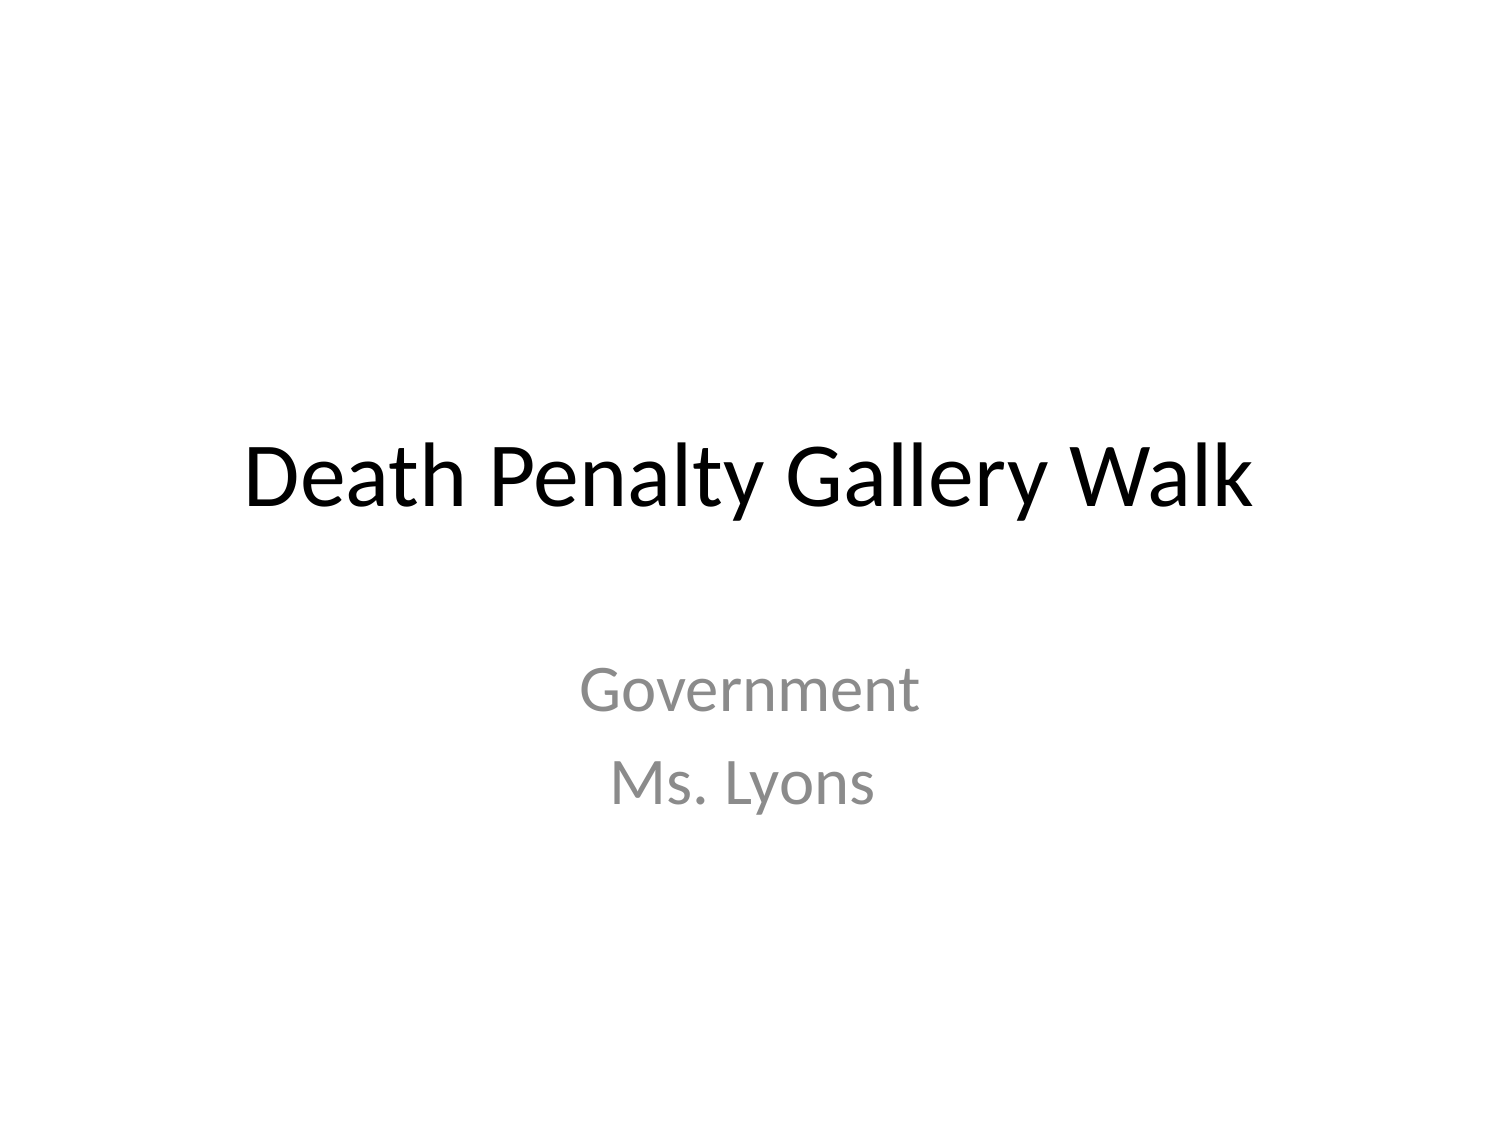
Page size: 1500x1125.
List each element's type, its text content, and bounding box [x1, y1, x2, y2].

title Death Penalty Gallery Walk [112, 349, 1388, 591]
subtitle Government Ms. Lyons [225, 637, 1275, 925]
